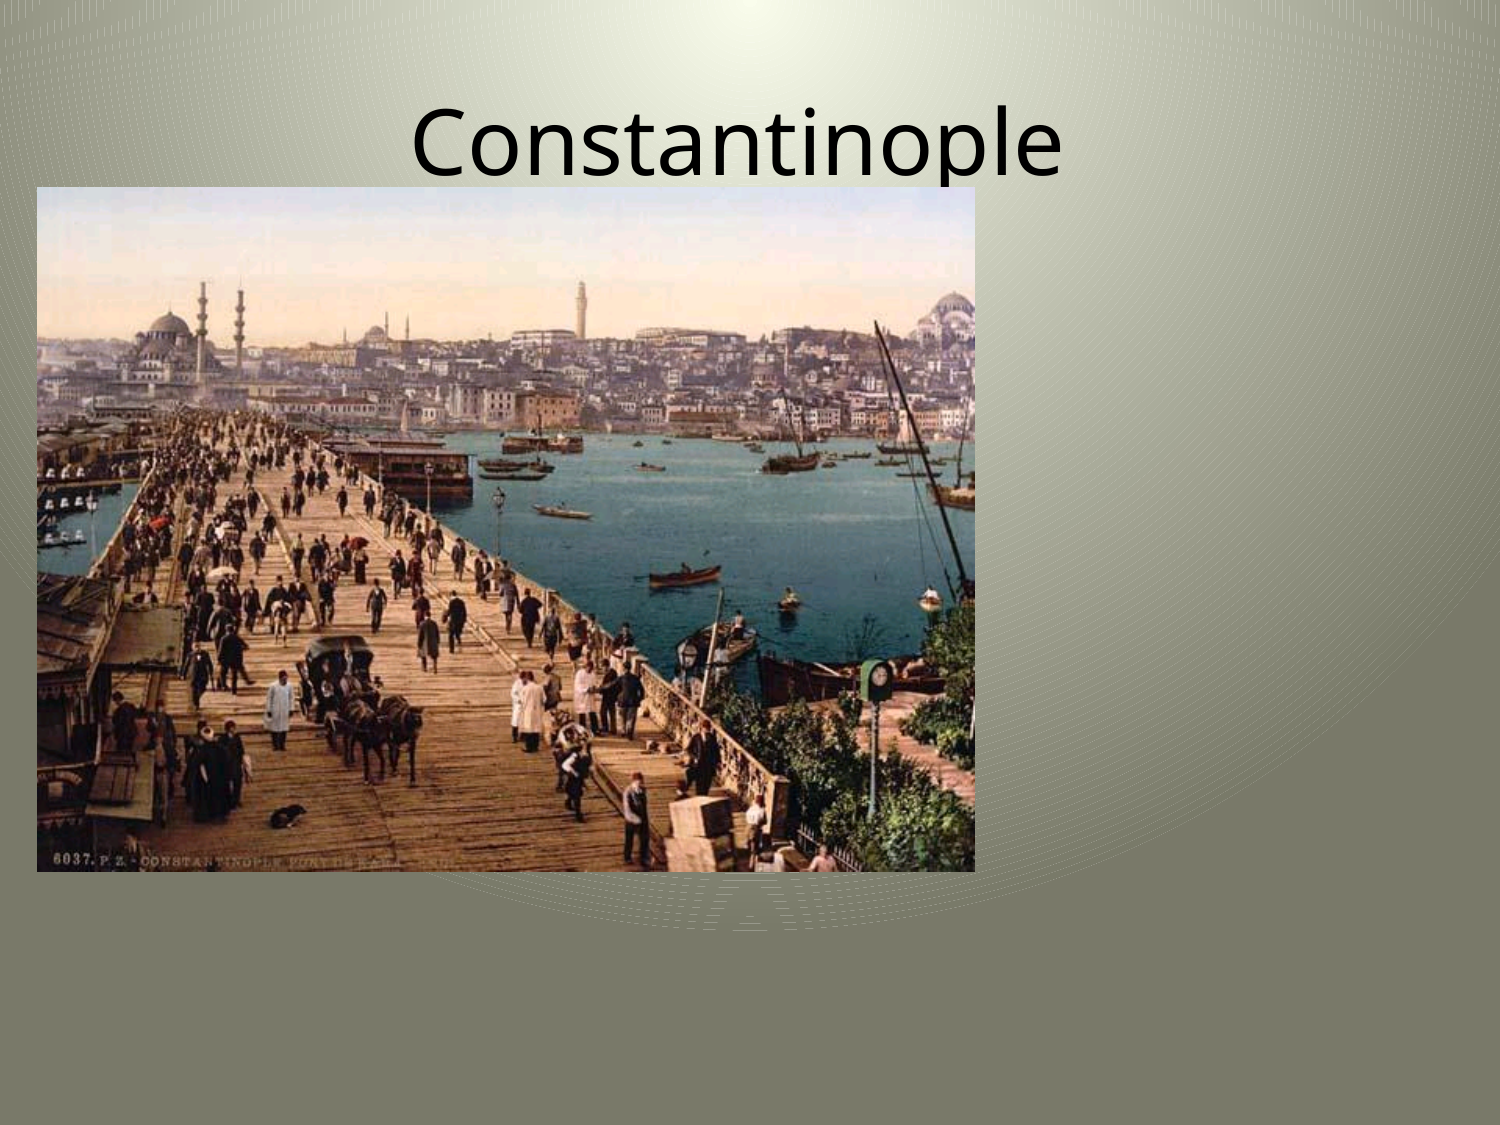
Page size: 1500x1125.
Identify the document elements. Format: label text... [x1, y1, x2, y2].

title Constantinople [75, 45, 1425, 233]
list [37, 187, 976, 873]
